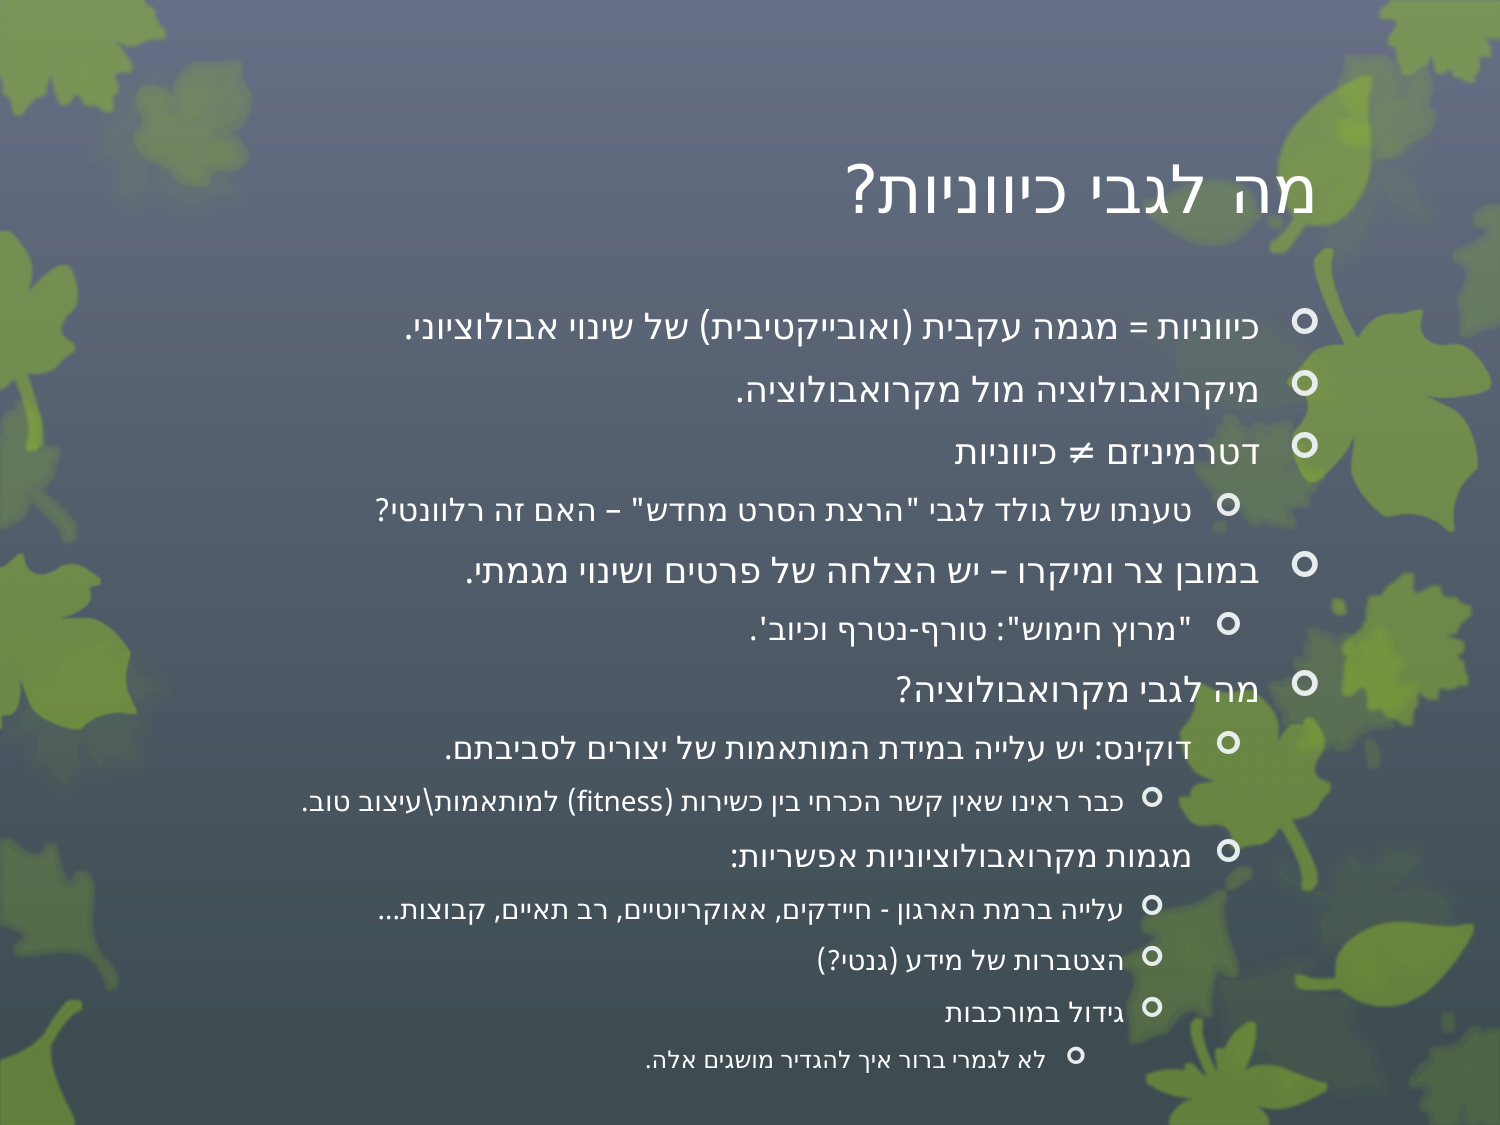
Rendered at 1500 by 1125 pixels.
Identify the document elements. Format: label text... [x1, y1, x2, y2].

title מה לגבי כיווניות? [165, 110, 1335, 263]
list כיווניות = מגמה עקבית (ואובייקטיבית) של שינוי אבולוציוני. מיקרואבולוציה מול מקרואבולוציה. דטרמיניזם ≠ כיווניות טענתו של גולד לגבי "הרצת הסרט מחדש" – האם זה רלוונטי? במובן צר ומיקרו – יש הצלחה של פרטים ושינוי מגמתי. "מרוץ חימוש": טורף-נטרף וכיוב'. מה לגבי מקרואבולוציה? דוקינס: יש עלייה במידת המותאמות של יצורים לסביבתם. כבר ראינו שאין קשר הכרחי בין כשירות (fitness) למותאמות\עיצוב טוב. מגמות מקרואבולוציוניות אפשריות: עלייה ברמת הארגון - חיידקים, אאוקריוטיים, רב תאיים, קבוצות... הצטברות של מידע (גנטי?) גידול במורכבות לא לגמרי ברור איך להגדיר מושגים אלה. [165, 296, 1335, 1088]
